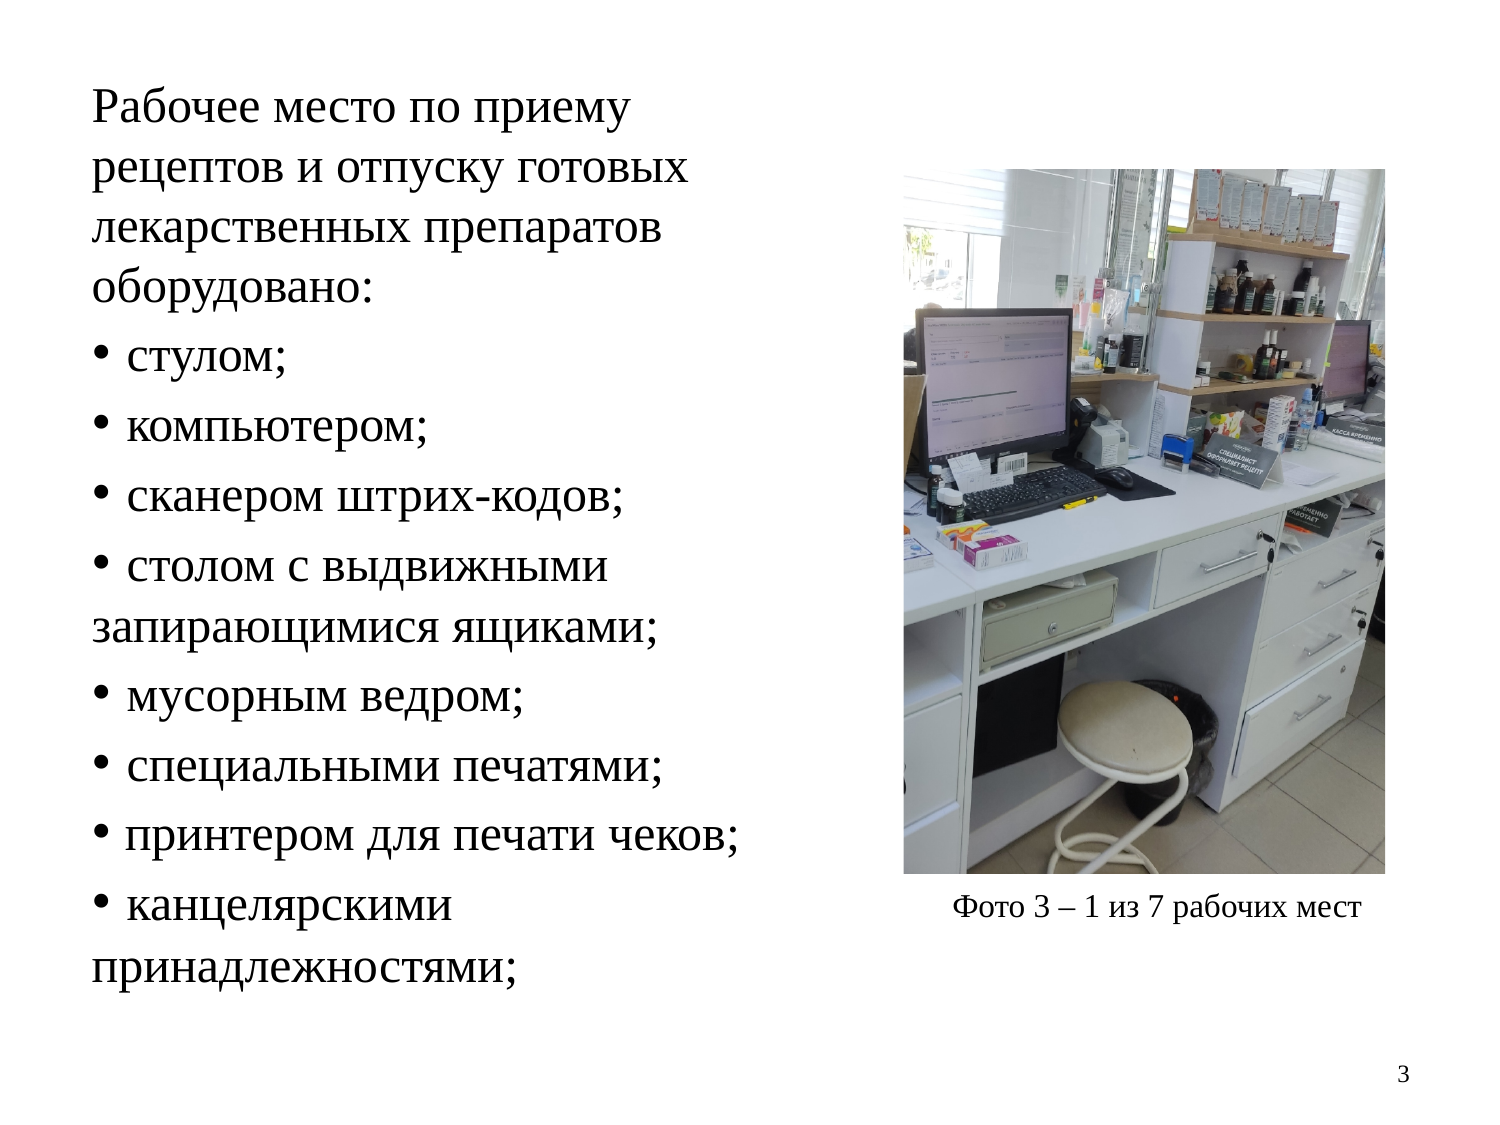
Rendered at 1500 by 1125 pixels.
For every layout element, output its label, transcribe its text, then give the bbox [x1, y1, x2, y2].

title Рабочее место по приему рецептов и отпуску готовых лекарственных препаратов оборудовано: • стулом; • компьютером; • сканером штрих-кодов; • столом с выдвижными запирающимися ящиками; • мусорным ведром; • специальными печатями; • принтером для печати чеков; • канцелярскими принадлежностями; [76, 255, 845, 1035]
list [903, 168, 1386, 874]
text_box Фото 3 – 1 из 7 рабочих мест [903, 876, 1412, 931]
slide_number 3 [1074, 1042, 1425, 1103]
